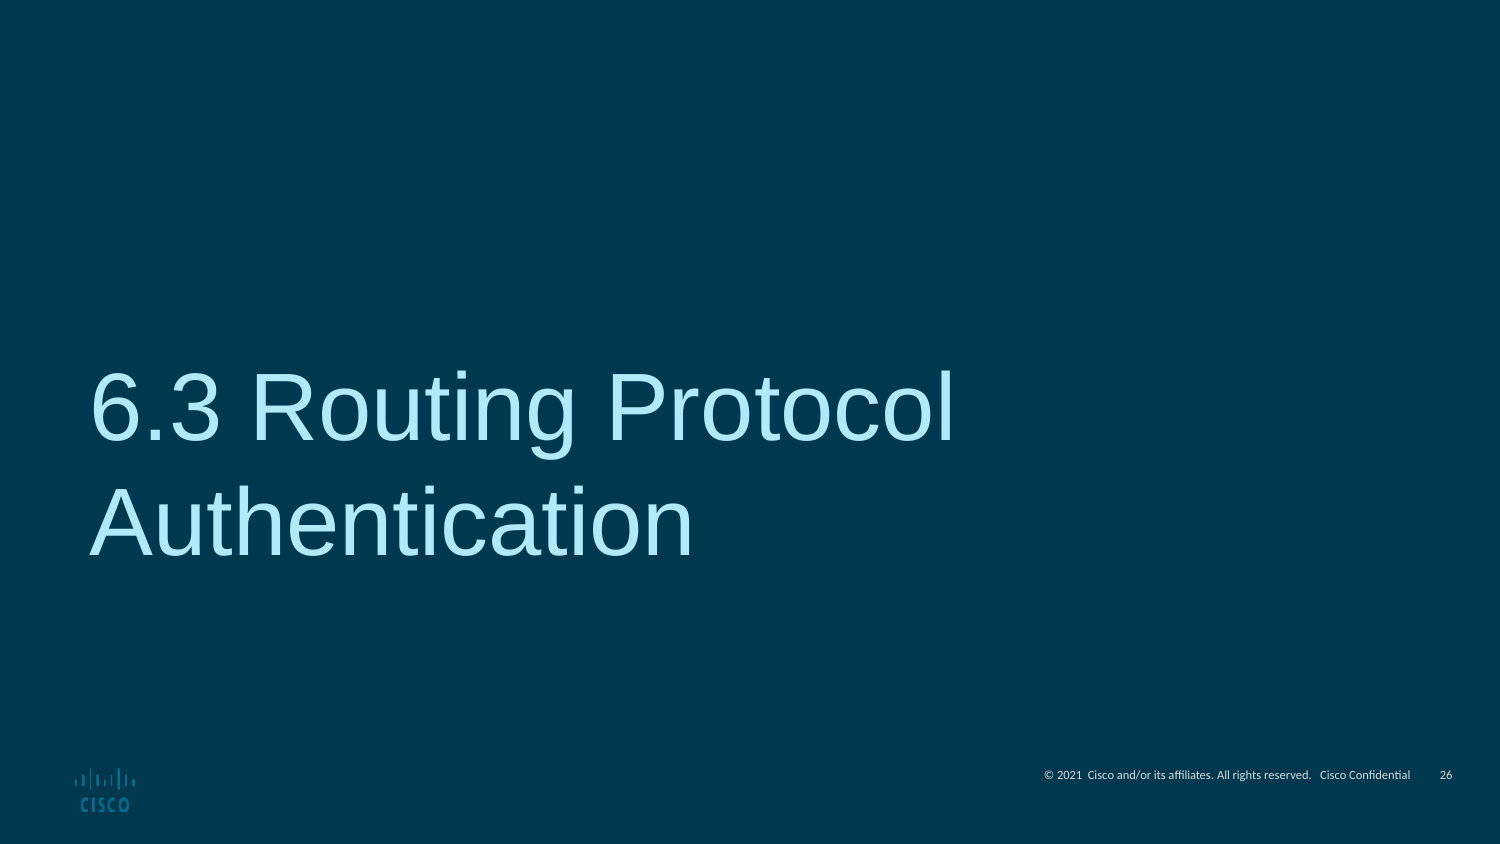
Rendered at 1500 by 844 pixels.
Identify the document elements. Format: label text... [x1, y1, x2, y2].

picture [240, 488, 280, 554]
picture [426, 505, 433, 554]
picture [346, 504, 386, 554]
slide_number 26 [1425, 759, 1500, 797]
picture [594, 504, 638, 555]
picture [543, 494, 566, 555]
list 6.3 Routing Protocol Authentication [75, 337, 1425, 488]
picture [291, 504, 334, 555]
picture [91, 490, 151, 554]
picture [394, 494, 417, 555]
picture [208, 494, 231, 555]
picture [445, 504, 484, 555]
picture [160, 505, 199, 555]
picture [493, 504, 541, 555]
picture [649, 504, 689, 554]
picture [575, 505, 582, 554]
